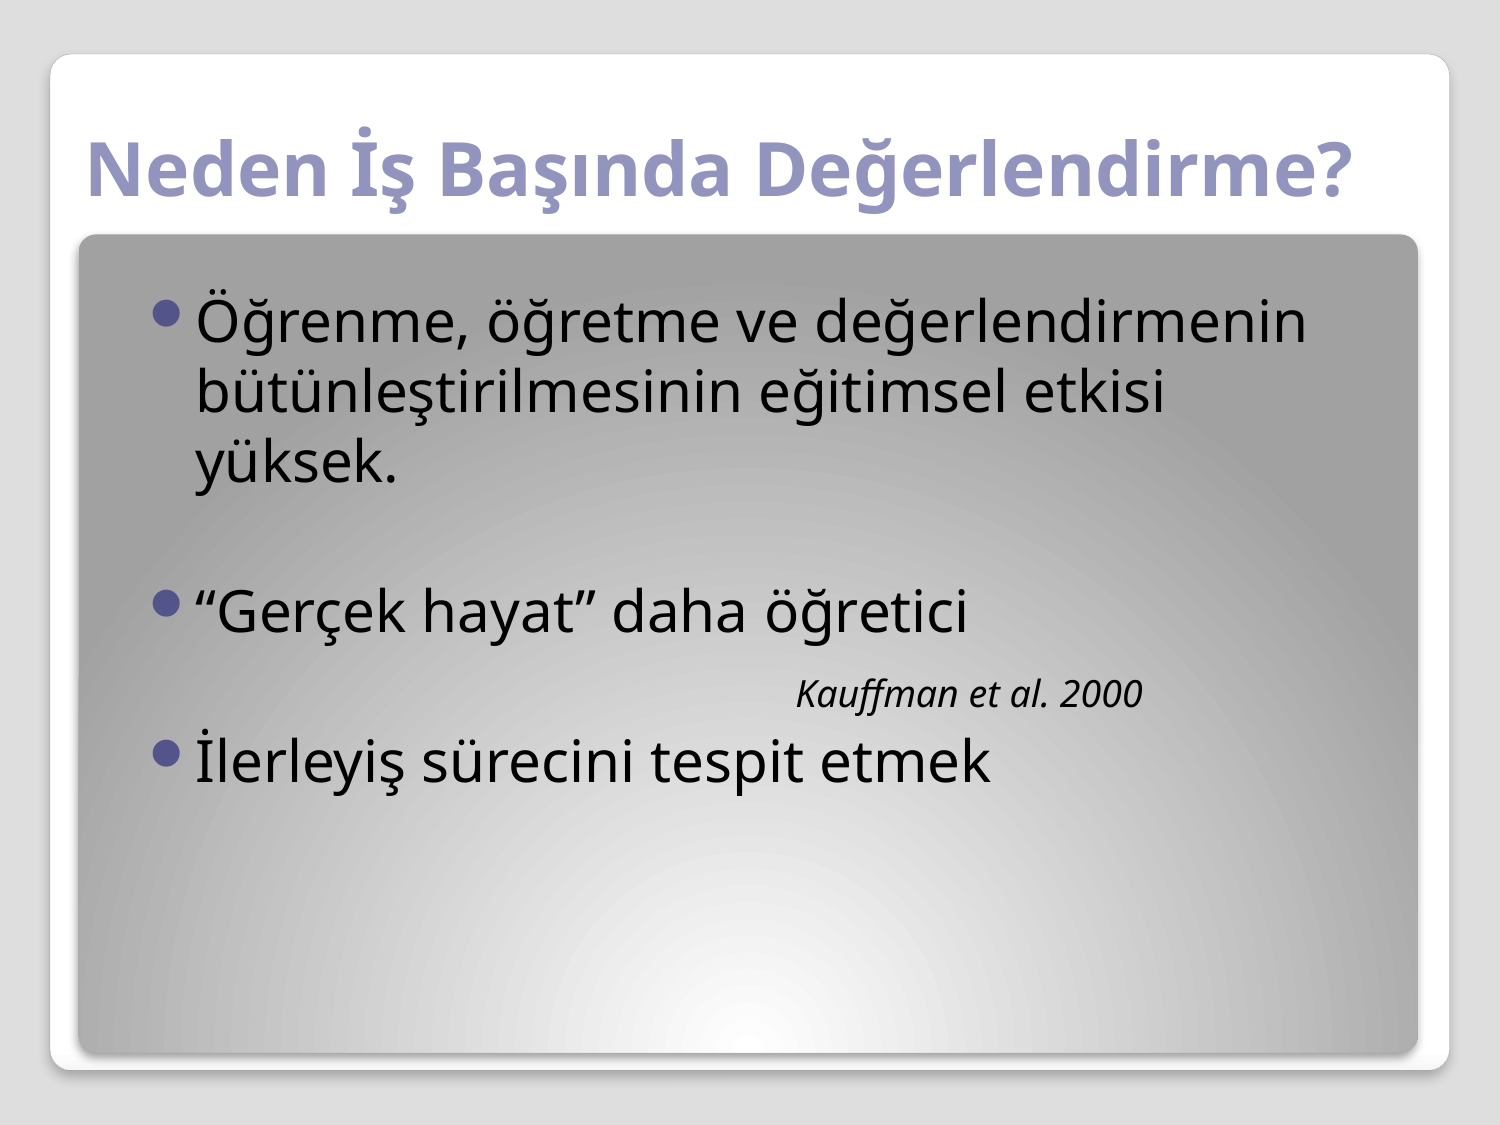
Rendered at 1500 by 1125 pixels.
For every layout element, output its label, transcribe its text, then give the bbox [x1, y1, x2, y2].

title Neden İş Başında Değerlendirme? [70, 46, 1413, 220]
list Öğrenme, öğretme ve değerlendirmenin bütünleştirilmesinin eğitimsel etkisi yüksek. “Gerçek hayat” daha öğretici Kauffman et al. 2000 İlerleyiş sürecini tespit etmek [105, 269, 1336, 1057]
